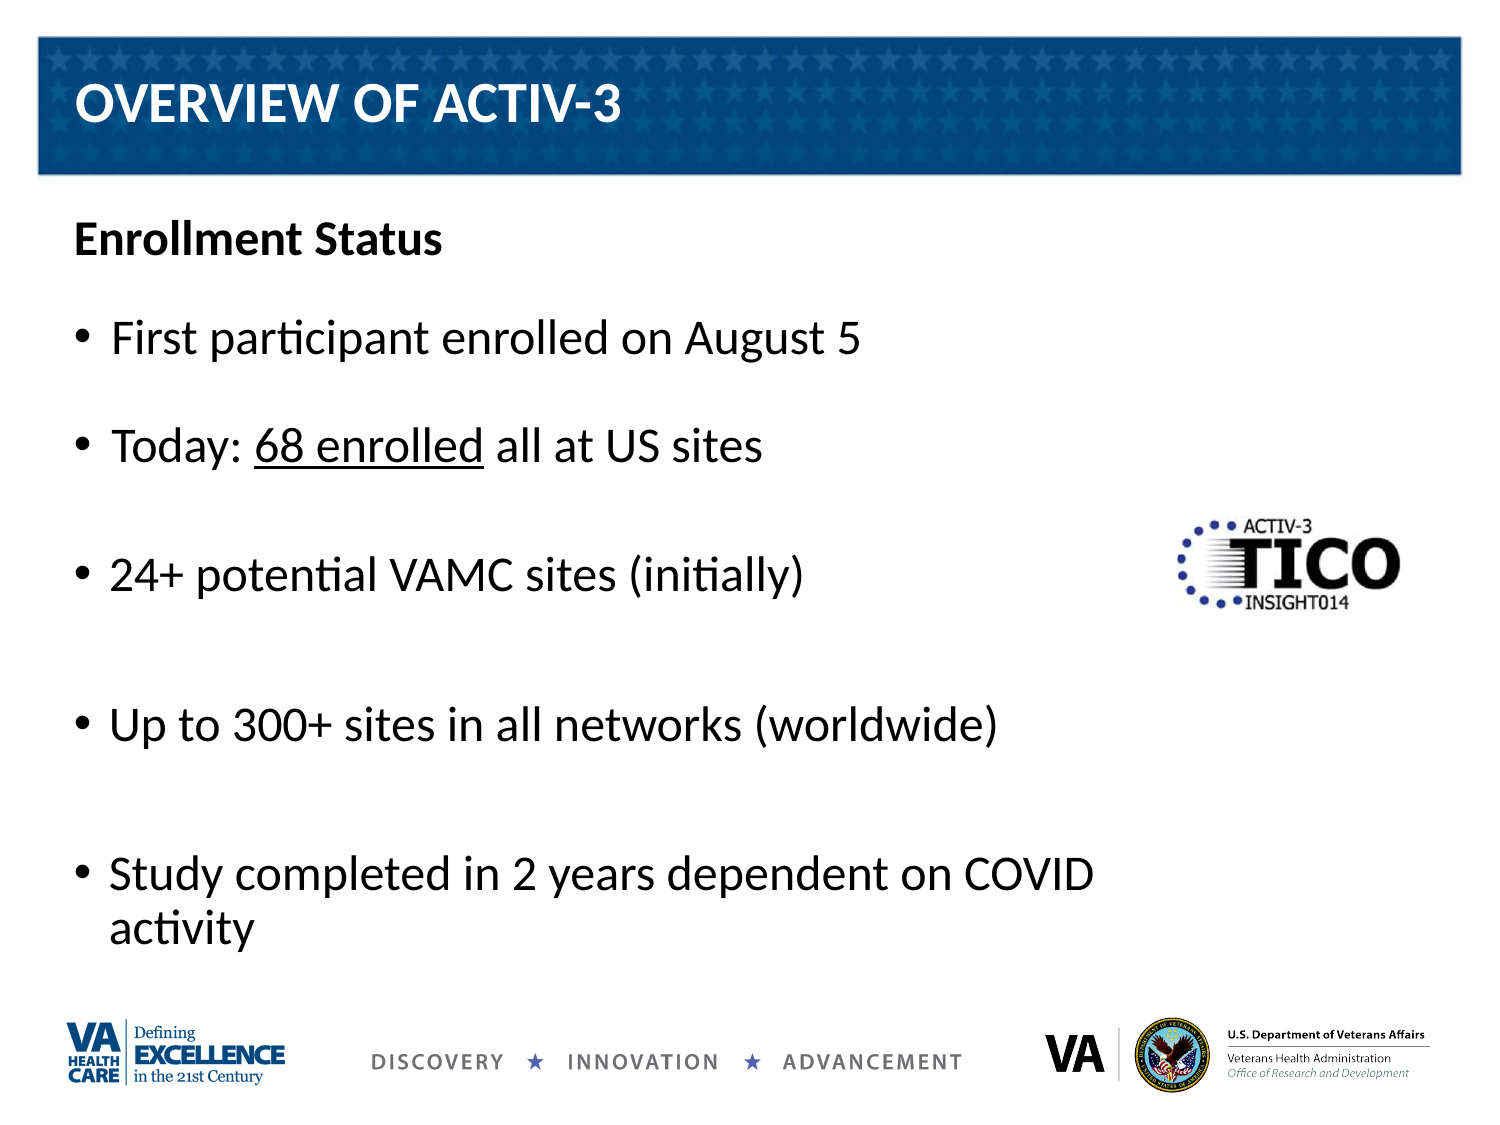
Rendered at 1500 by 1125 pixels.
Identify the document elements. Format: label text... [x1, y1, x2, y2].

picture [59, 1014, 285, 1092]
picture [0, 0, 1500, 195]
text_box Enrollment Status First participant enrolled on August 5 Today: 68 enrolled all at US sites 24+ potential VAMC sites (initially) Up to 300+ sites in all networks (worldwide) Study completed in 2 years dependent on COVID activity [62, 206, 1157, 1003]
text_box OVERVIEW OF ACTIV-3 [61, 56, 1439, 142]
picture [1177, 499, 1404, 625]
picture [1045, 1014, 1430, 1095]
picture [362, 1044, 971, 1078]
